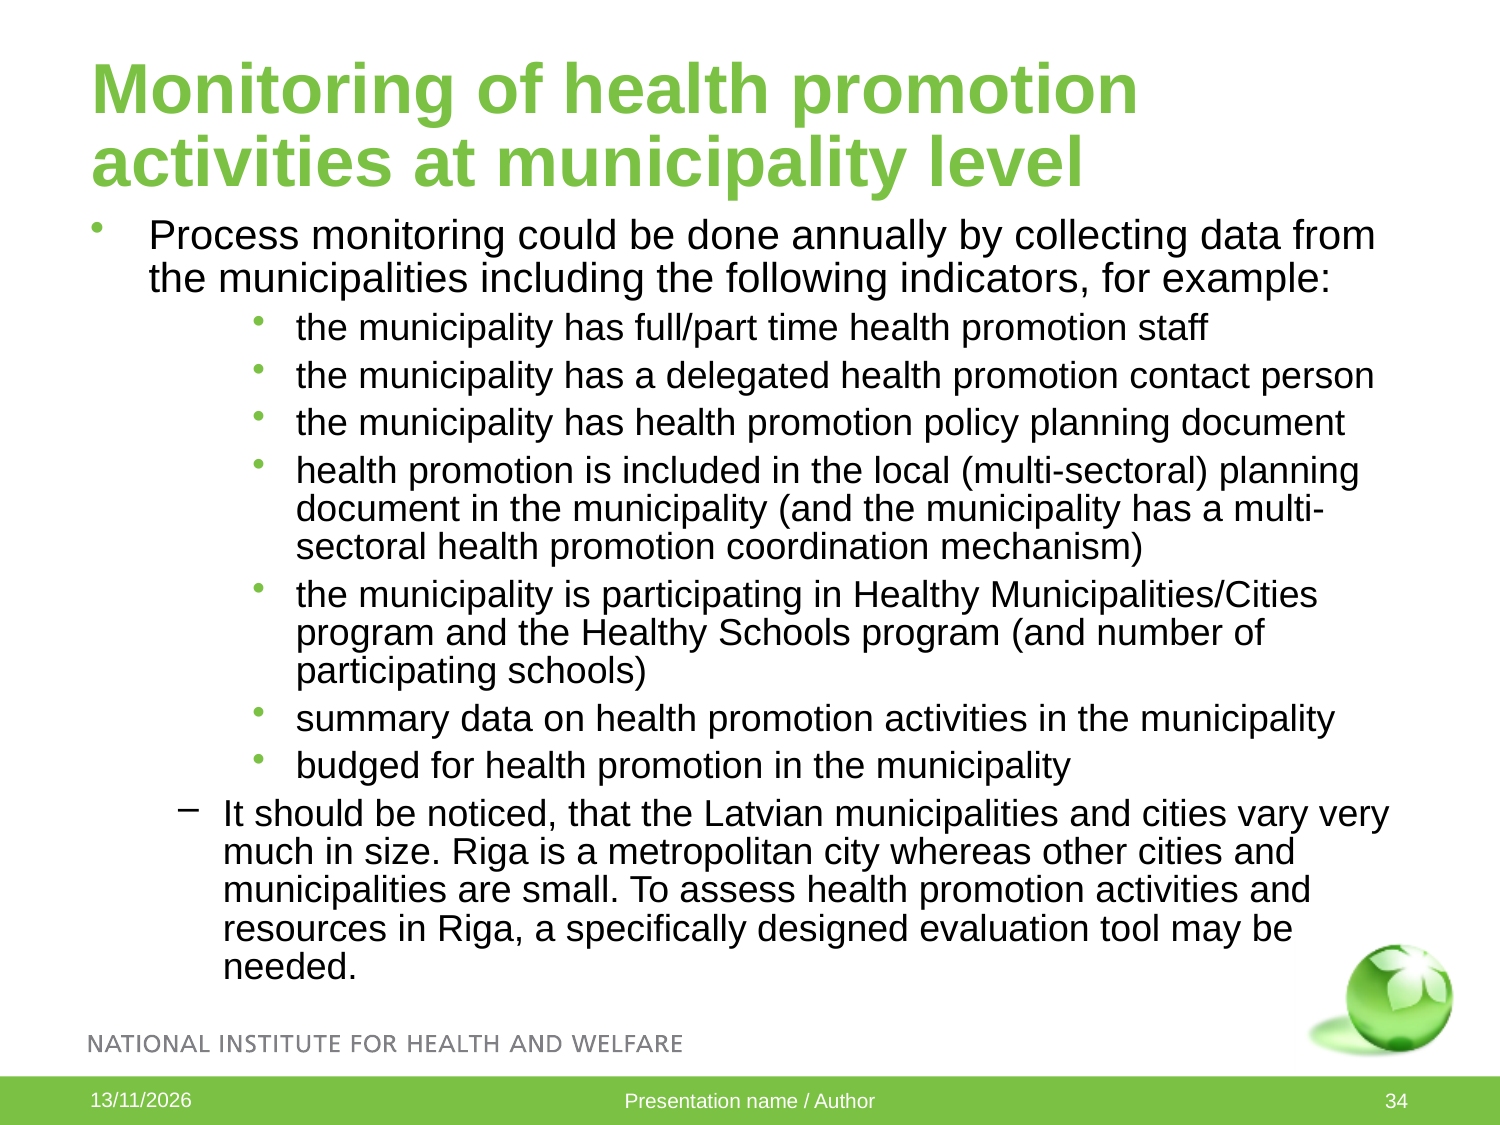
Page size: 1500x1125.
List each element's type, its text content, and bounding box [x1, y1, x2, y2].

list Process monitoring could be done annually by collecting data from the municipalities including the following indicators, for example: the municipality has full/part time health promotion staff the municipality has a delegated health promotion contact person the municipality has health promotion policy planning document health promotion is included in the local (multi-sectoral) planning document in the municipality (and the municipality has a multi-sectoral health promotion coordination mechanism) the municipality is participating in Healthy Municipalities/Cities program and the Healthy Schools program (and number of participating schools) summary data on health promotion activities in the municipality budged for health promotion in the municipality It should be noticed, that the Latvian municipalities and cities vary very much in size. Riga is a metropolitan city whereas other cities and municipalities are small. To assess health promotion activities and resources in Riga, a specifically designed evaluation tool may be needed. [74, 207, 1424, 965]
picture [1294, 928, 1471, 1071]
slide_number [74, 1080, 255, 1118]
slide_number 34 [1245, 1082, 1424, 1118]
footer Presentation name / Author [253, 1082, 1245, 1118]
title Monitoring of health promotion activities at municipality level [76, 42, 1424, 207]
